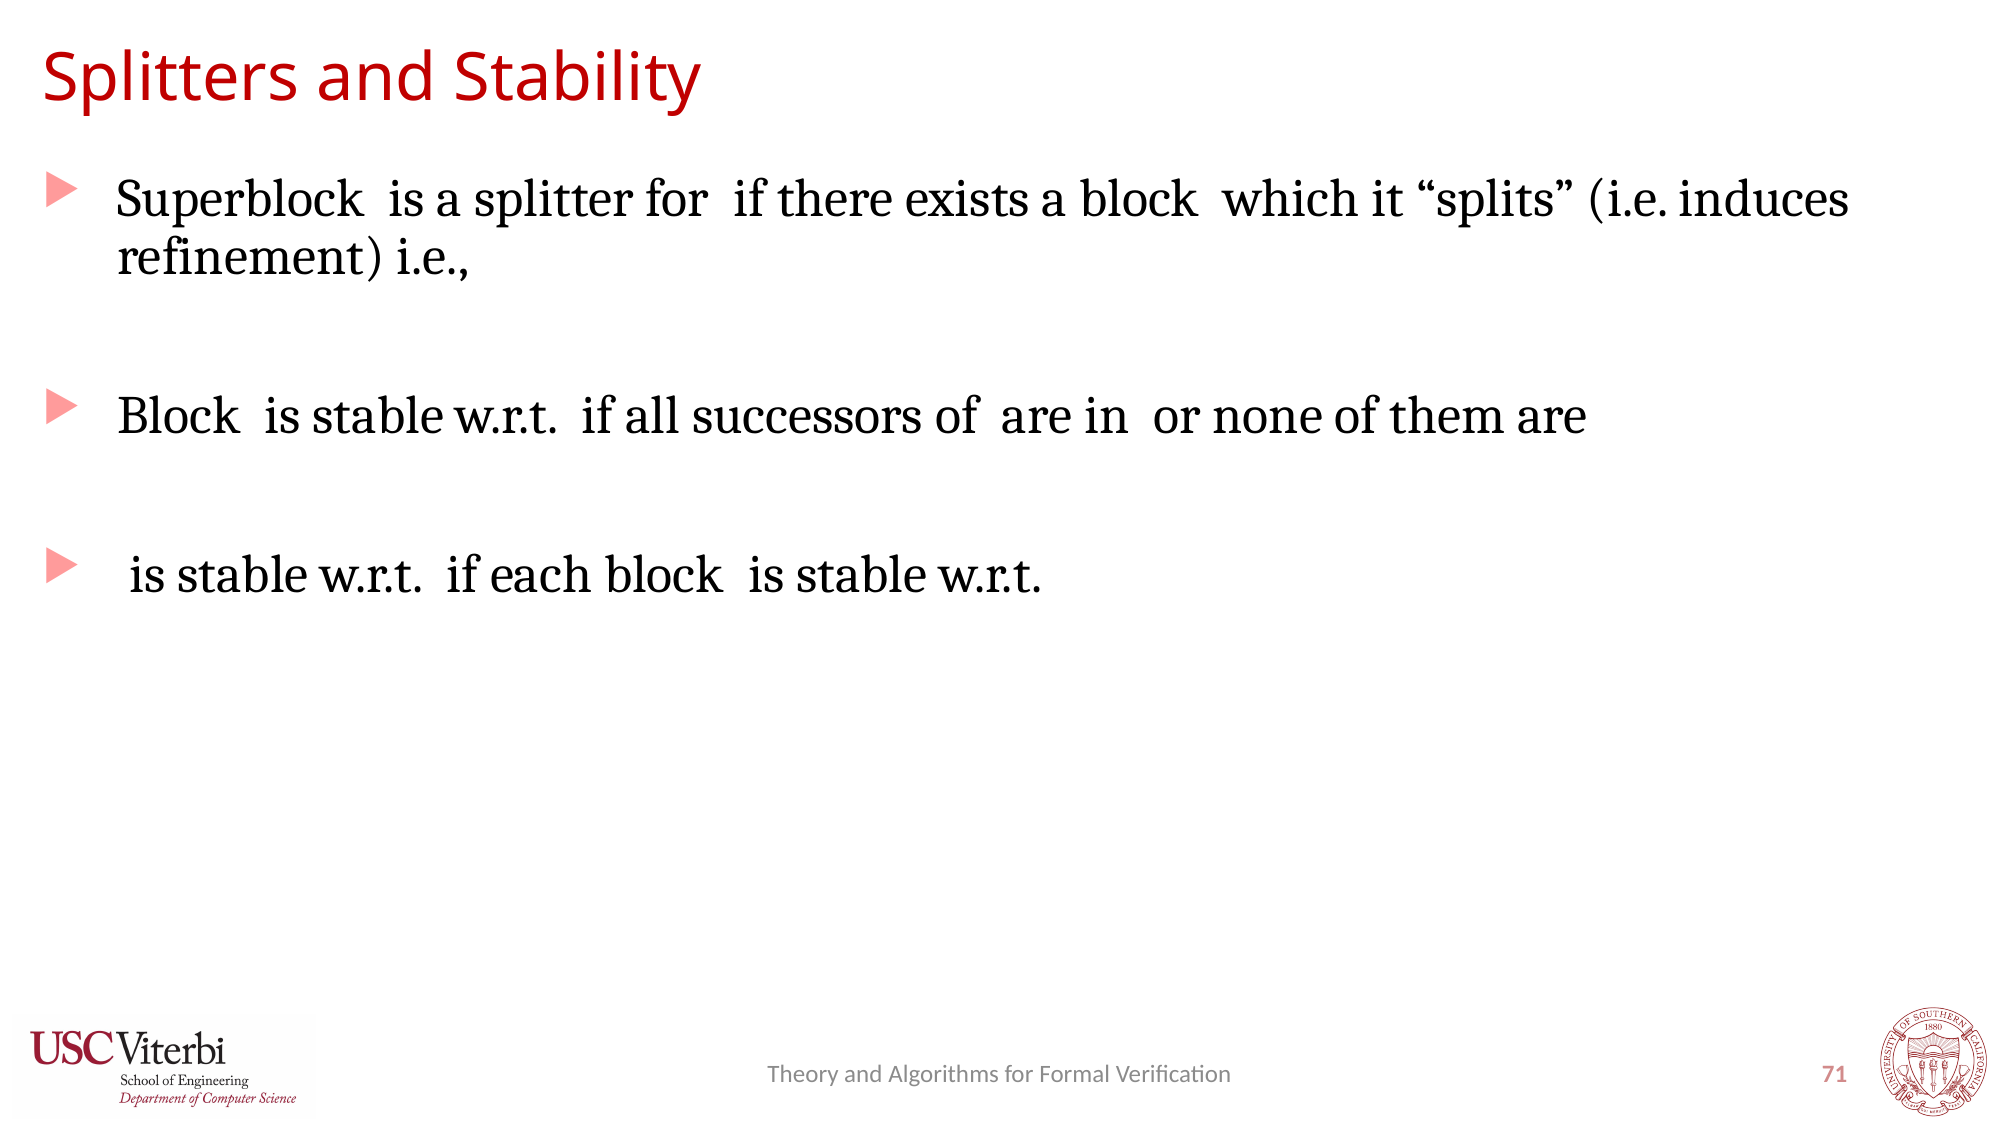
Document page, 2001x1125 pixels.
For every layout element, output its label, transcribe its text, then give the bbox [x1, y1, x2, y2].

slide_number 71 [1684, 1042, 1863, 1103]
title Splitters and Stability [27, 18, 1819, 141]
picture [12, 1014, 316, 1119]
picture [1879, 1002, 1988, 1119]
footer Theory and Algorithms for Formal Verification [662, 1042, 1338, 1103]
